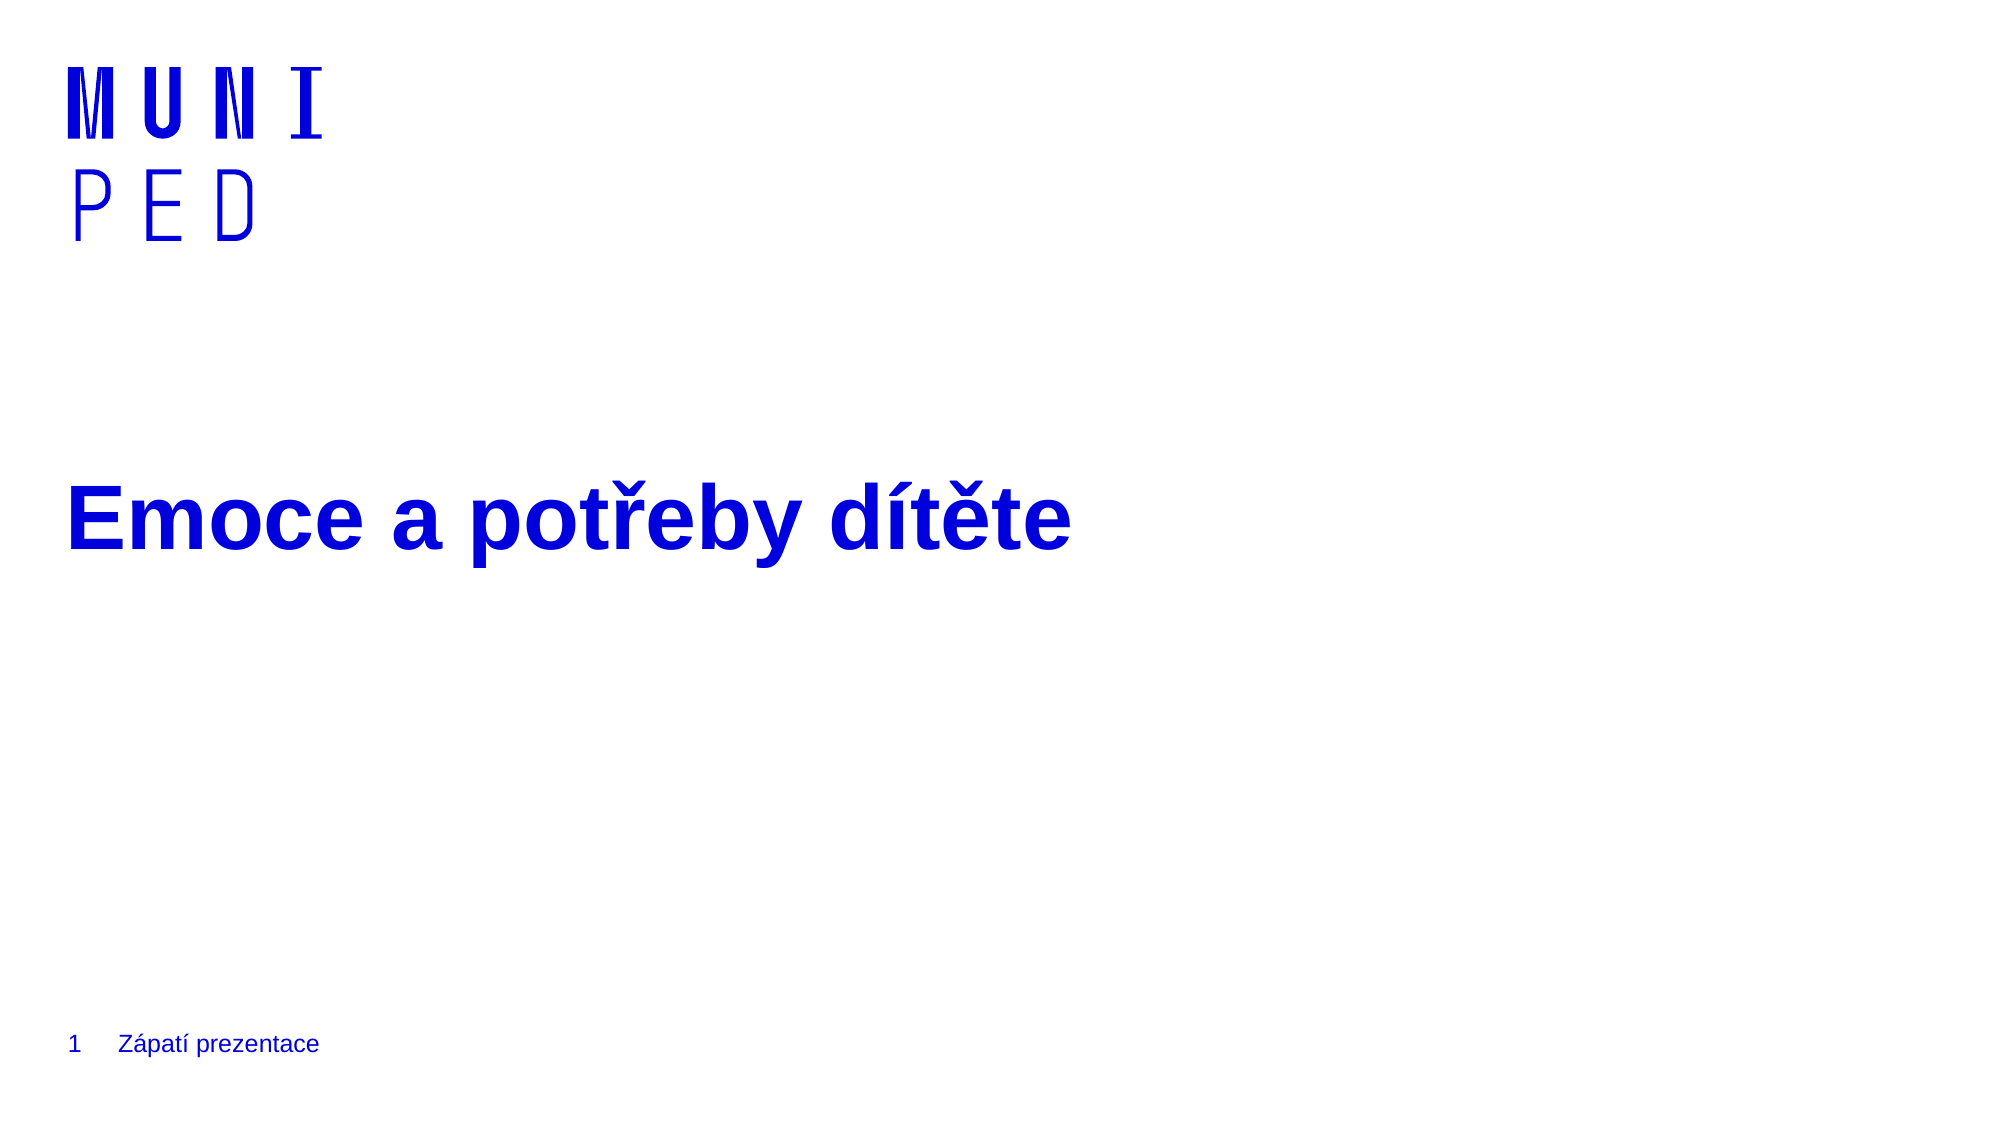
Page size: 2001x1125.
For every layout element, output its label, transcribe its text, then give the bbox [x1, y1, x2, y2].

slide_number 1 [67, 1021, 110, 1063]
title Emoce a potřeby dítěte [65, 475, 1930, 668]
footer Zápatí prezentace [118, 1021, 1418, 1063]
